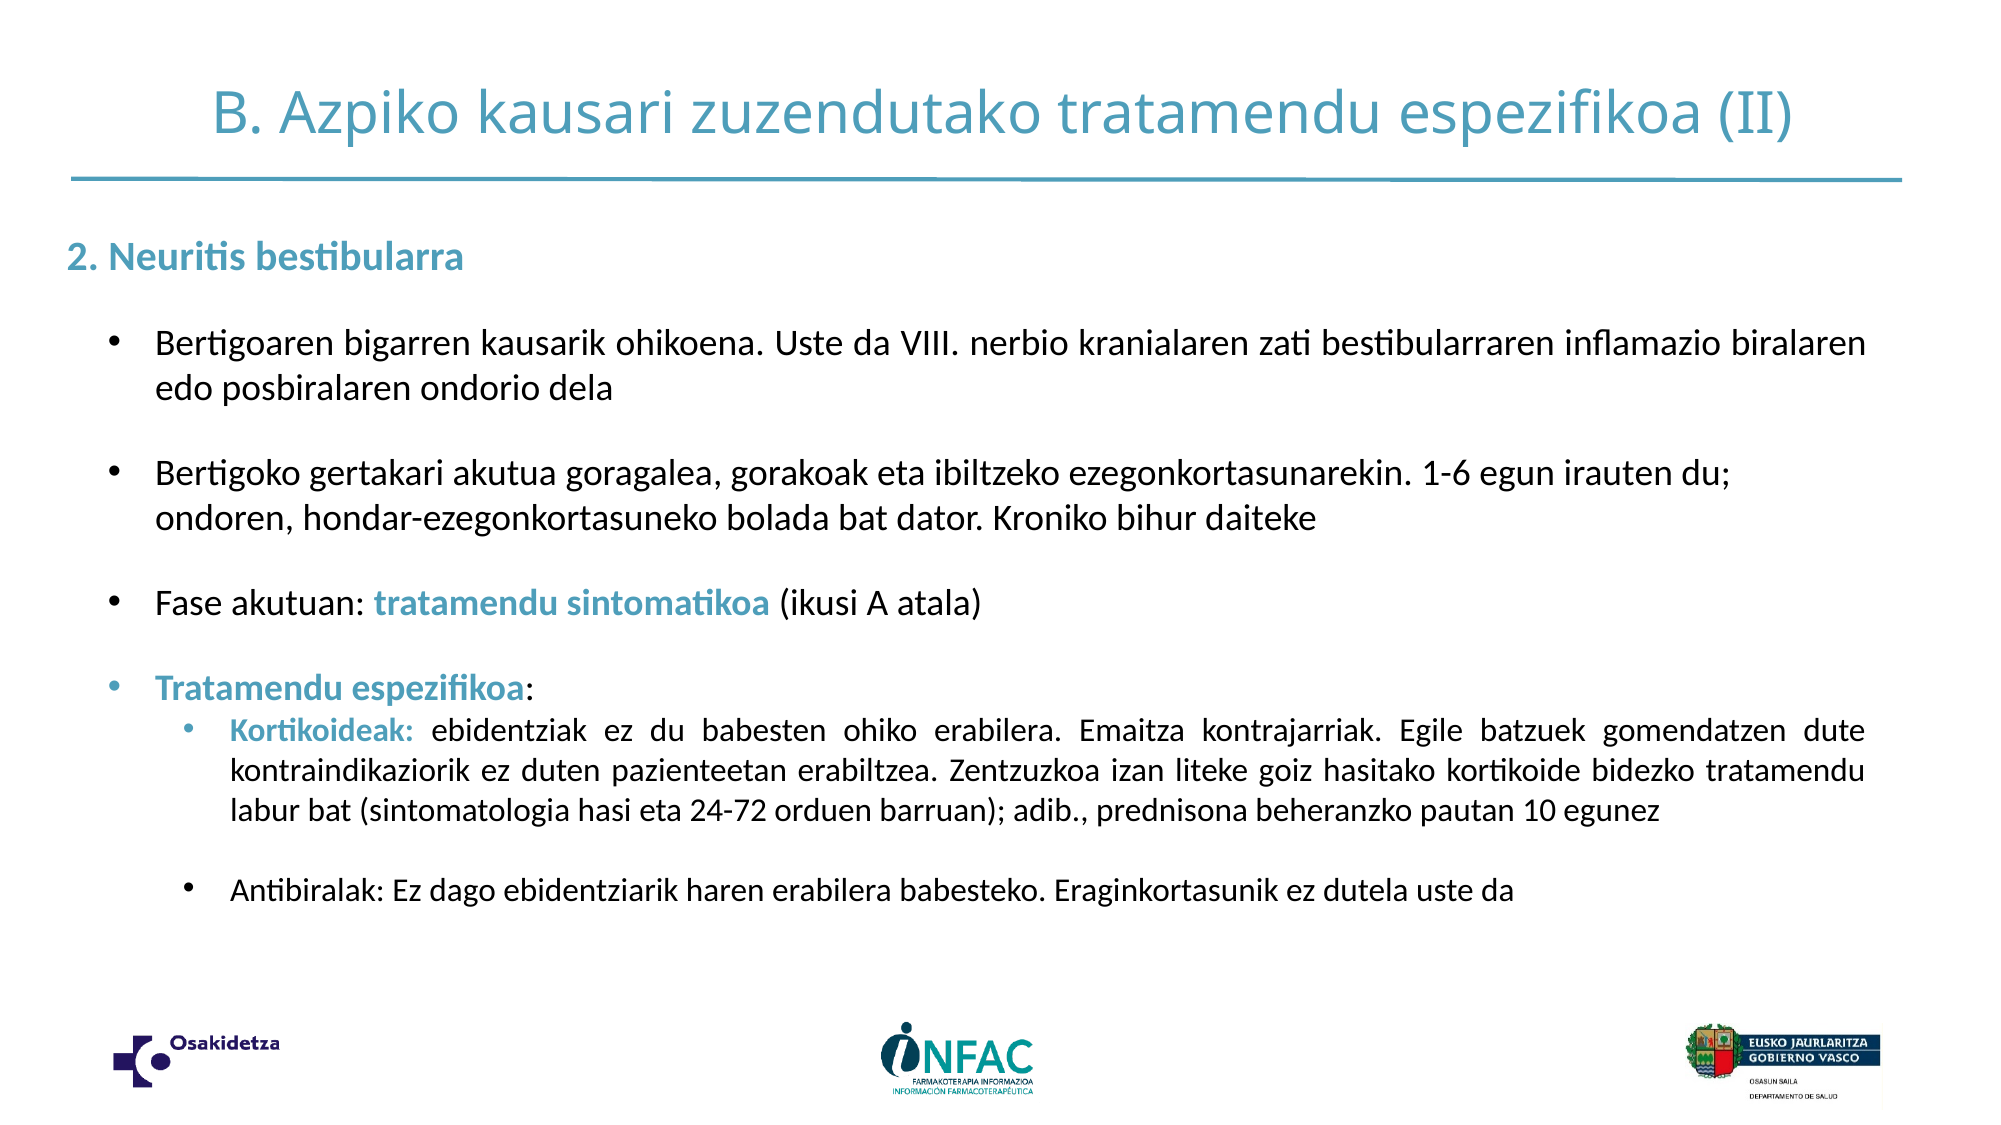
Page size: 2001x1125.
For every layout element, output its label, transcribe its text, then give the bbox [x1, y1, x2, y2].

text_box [101, 1014, 1883, 1110]
title B. Azpiko kausari zuzendutako tratamendu espezifikoa (II) [4, 36, 2000, 194]
text_box 2. Neuritis bestibularra Bertigoaren bigarren kausarik ohikoena. Uste da VIII. nerbio kranialaren zati bestibularraren inflamazio biralaren edo posbiralaren ondorio dela Bertigoko gertakari akutua goragalea, gorakoak eta ibiltzeko ezegonkortasunarekin. 1-6 egun irauten du; ondoren, hondar-ezegonkortasuneko bolada bat dator. Kroniko bihur daiteke Fase akutuan: tratamendu sintomatikoa (ikusi A atala) Tratamendu espezifikoa: Kortikoideak: ebidentziak ez du babesten ohiko erabilera. Emaitza kontrajarriak. Egile batzuek gomendatzen dute kontraindikaziorik ez duten pazienteetan erabiltzea. Zentzuzkoa izan liteke goiz hasitako kortikoide bidezko tratamendu labur bat (sintomatologia hasi eta 24-72 orduen barruan); adib., prednisona beheranzko pautan 10 egunez Antibiralak: Ez dago ebidentziarik haren erabilera babesteko. Eraginkortasunik ez dutela uste da [51, 220, 1883, 988]
